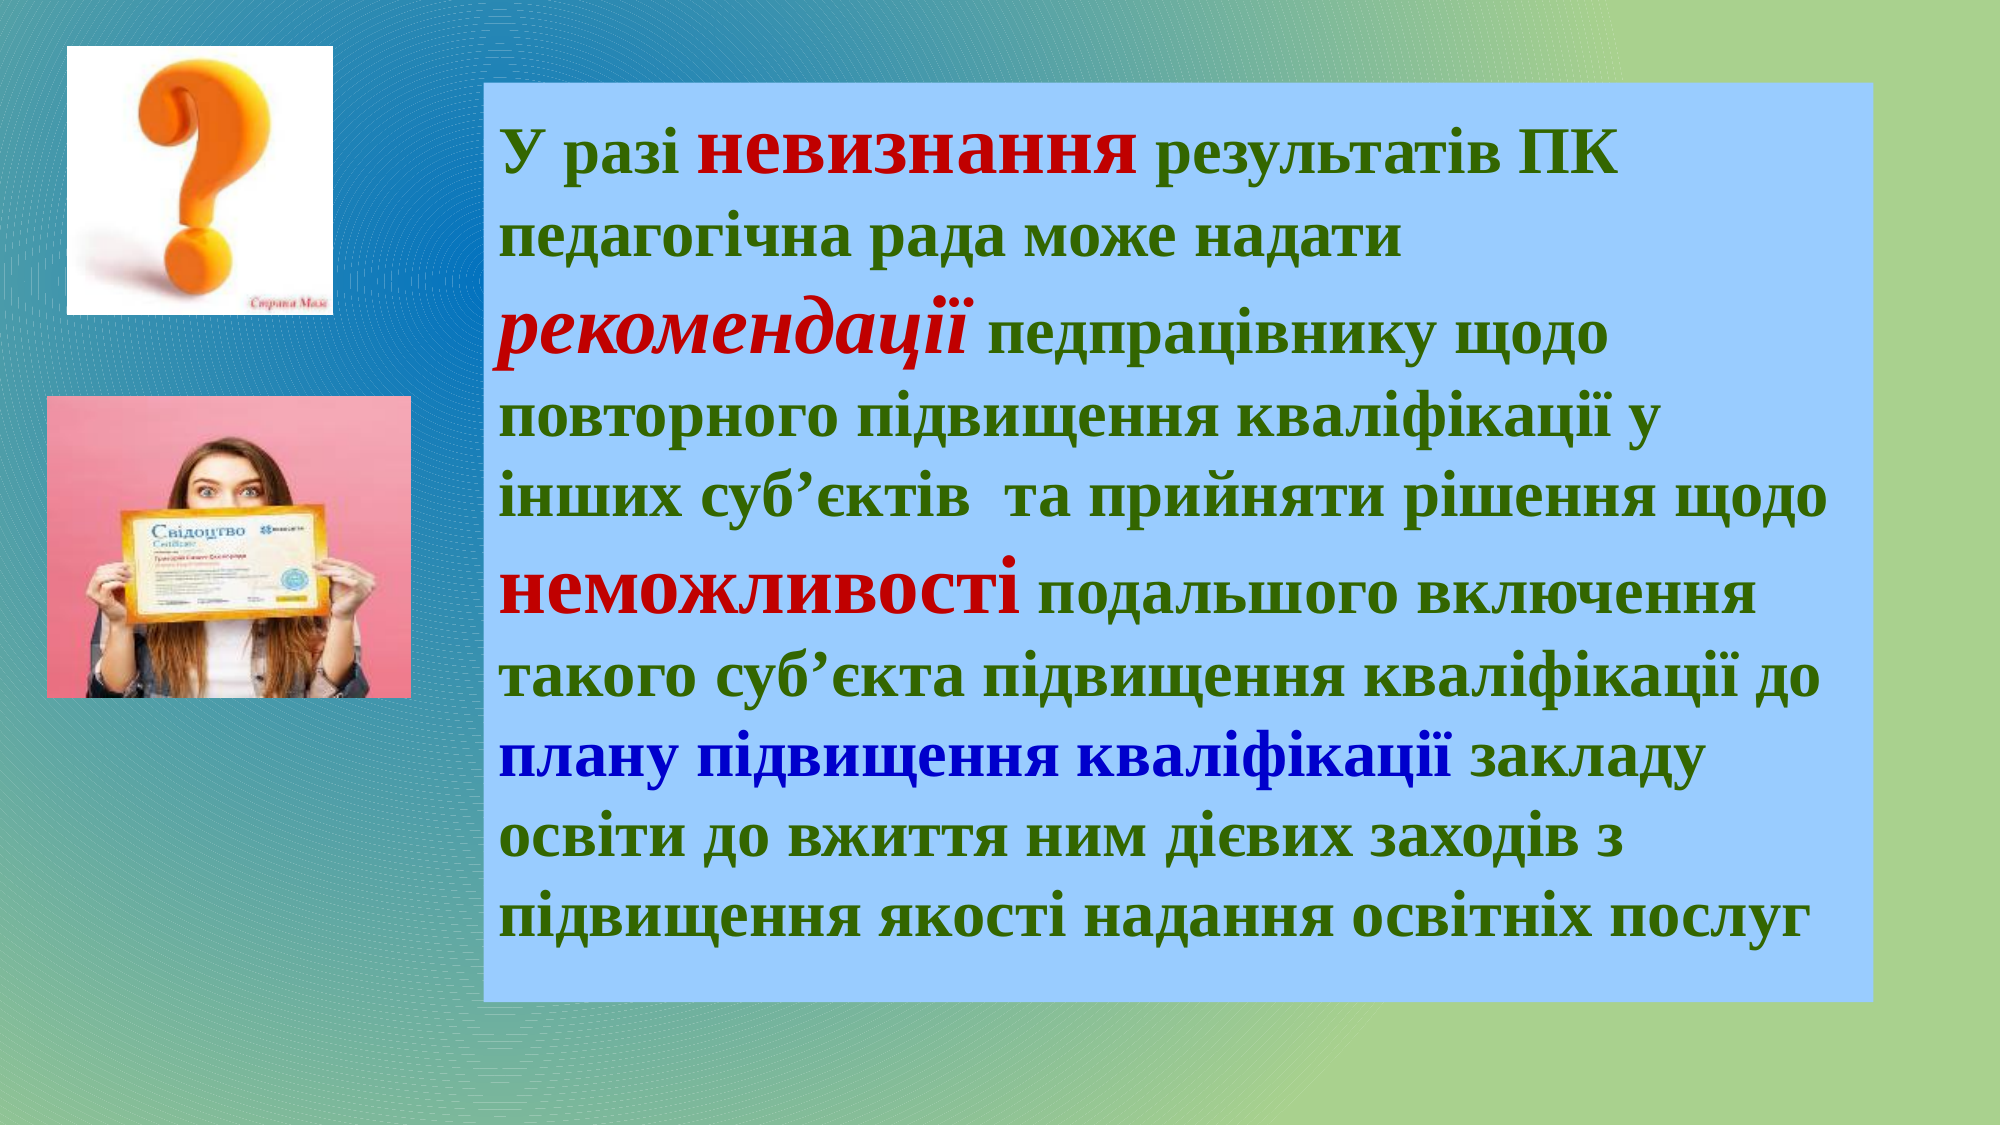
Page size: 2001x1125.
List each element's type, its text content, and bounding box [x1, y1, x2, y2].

picture [67, 46, 333, 315]
picture [47, 396, 411, 698]
text_box У разі невизнання результатів ПК педагогічна рада може надати рекомендації педпрацівнику щодо повторного підвищення кваліфікації у інших суб’єктів та прийняти рішення щодо неможливості подальшого включення такого суб’єкта підвищення кваліфікації до плану підвищення кваліфікації закладу освіти до вжиття ним дієвих заходів з підвищення якості надання освітніх послуг [483, 82, 1874, 1003]
